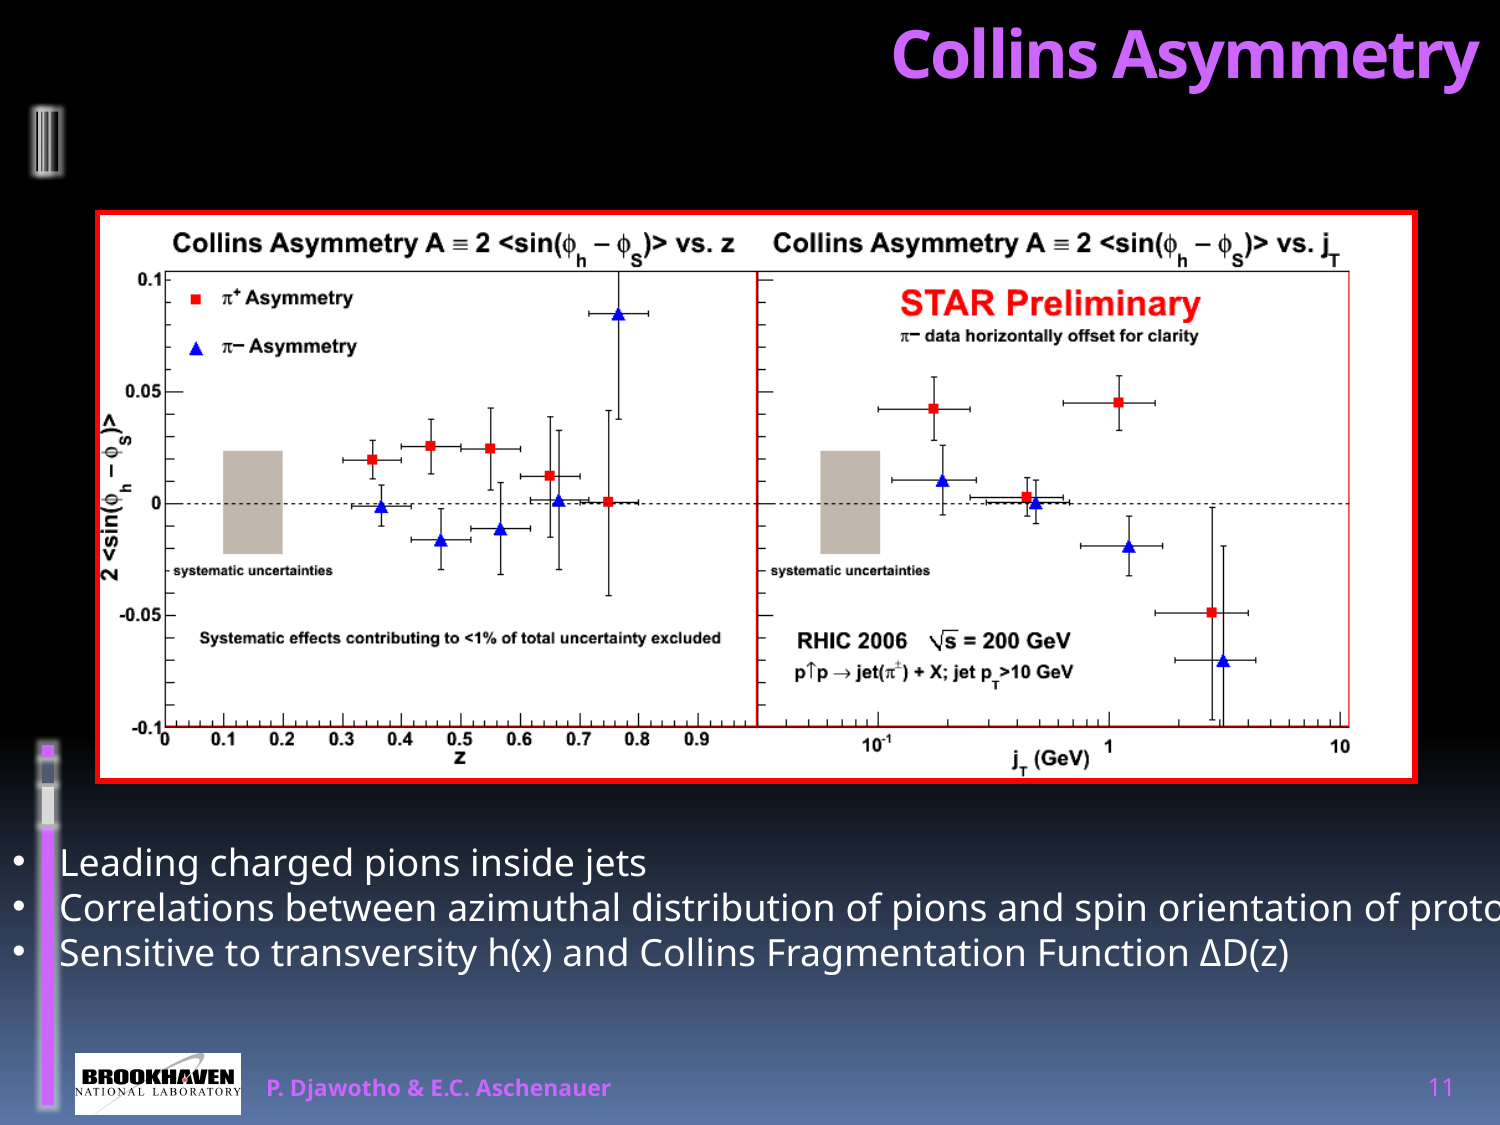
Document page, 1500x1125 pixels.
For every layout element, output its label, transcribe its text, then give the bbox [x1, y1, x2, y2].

footer P. Djawotho & E.C. Aschenauer [251, 1052, 1102, 1113]
slide_number 11 [1412, 1052, 1488, 1113]
picture [75, 1053, 241, 1115]
title Collins Asymmetry [220, 4, 1496, 105]
picture [99, 214, 1413, 779]
text_box Leading charged pions inside jets Correlations between azimuthal distribution of pions and spin orientation of proton Sensitive to transversity h(x) and Collins Fragmentation Function ΔD(z) [0, 831, 1500, 981]
